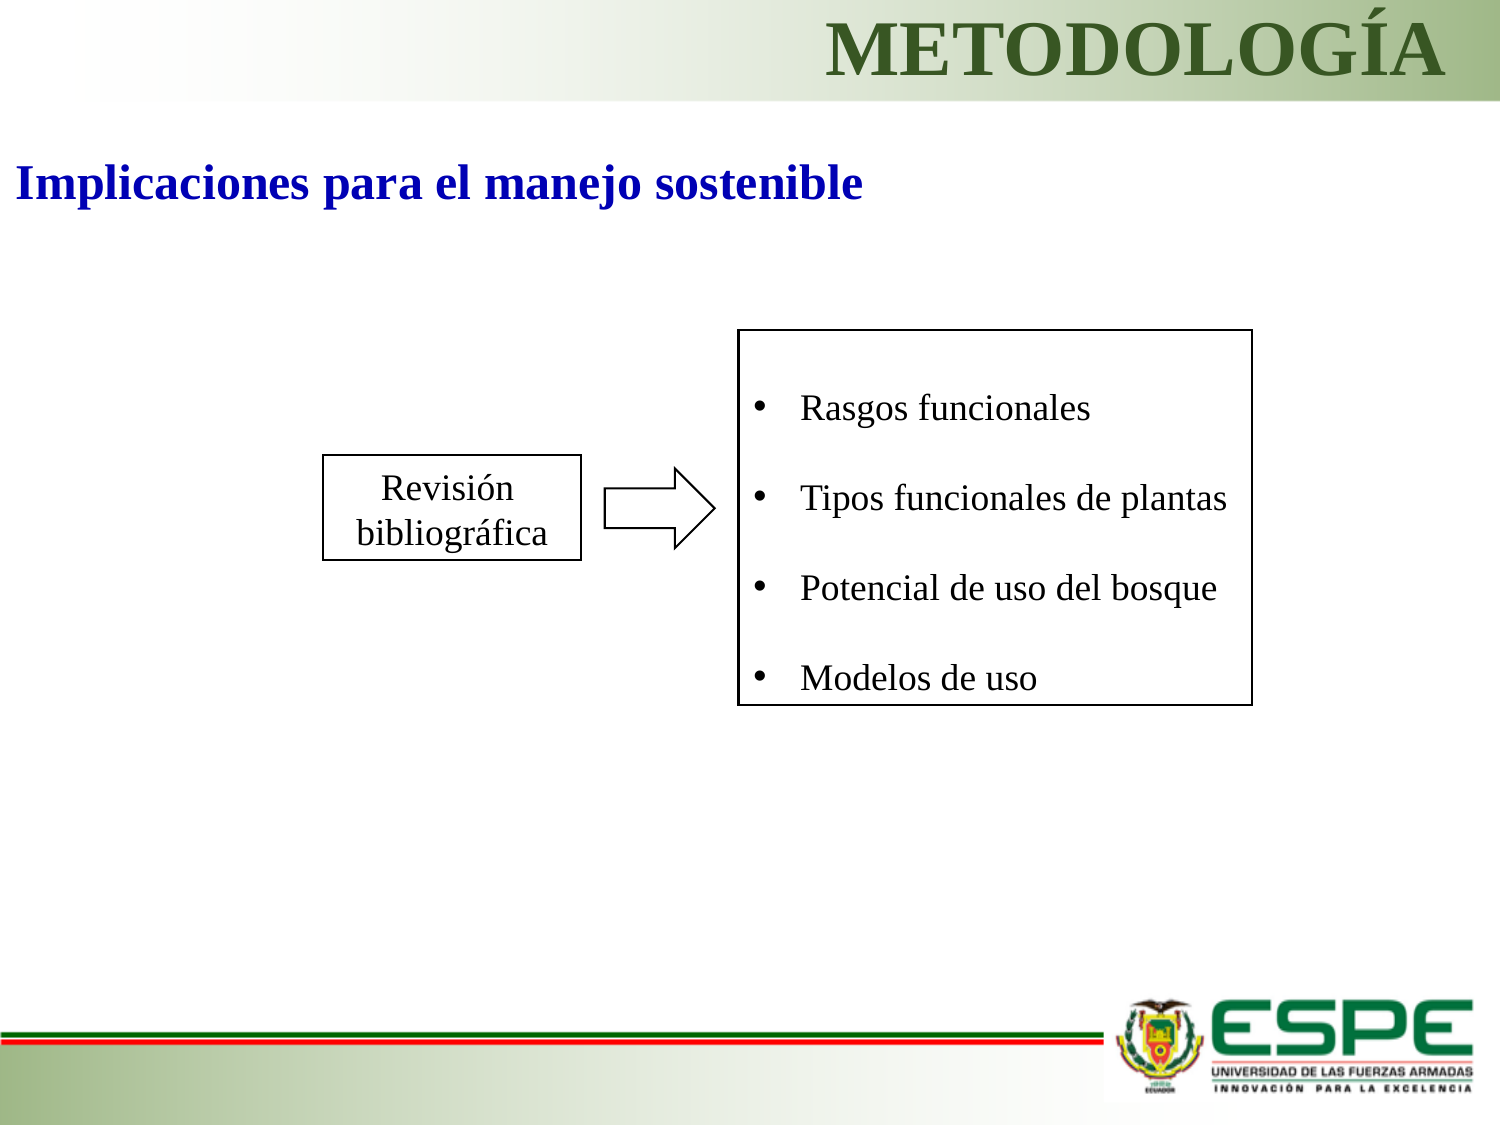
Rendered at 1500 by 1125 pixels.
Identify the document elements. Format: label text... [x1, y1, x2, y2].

text_box Implicaciones para el manejo sostenible [1, 141, 1227, 217]
text_box Revisión bibliográfica [322, 454, 582, 561]
text_box Rasgos funcionales Tipos funcionales de plantas Potencial de uso del bosque Modelos de uso [737, 329, 1253, 706]
picture [0, 0, 1500, 1125]
text_box [603, 466, 717, 551]
title METODOLOGÍA [666, 0, 1463, 101]
